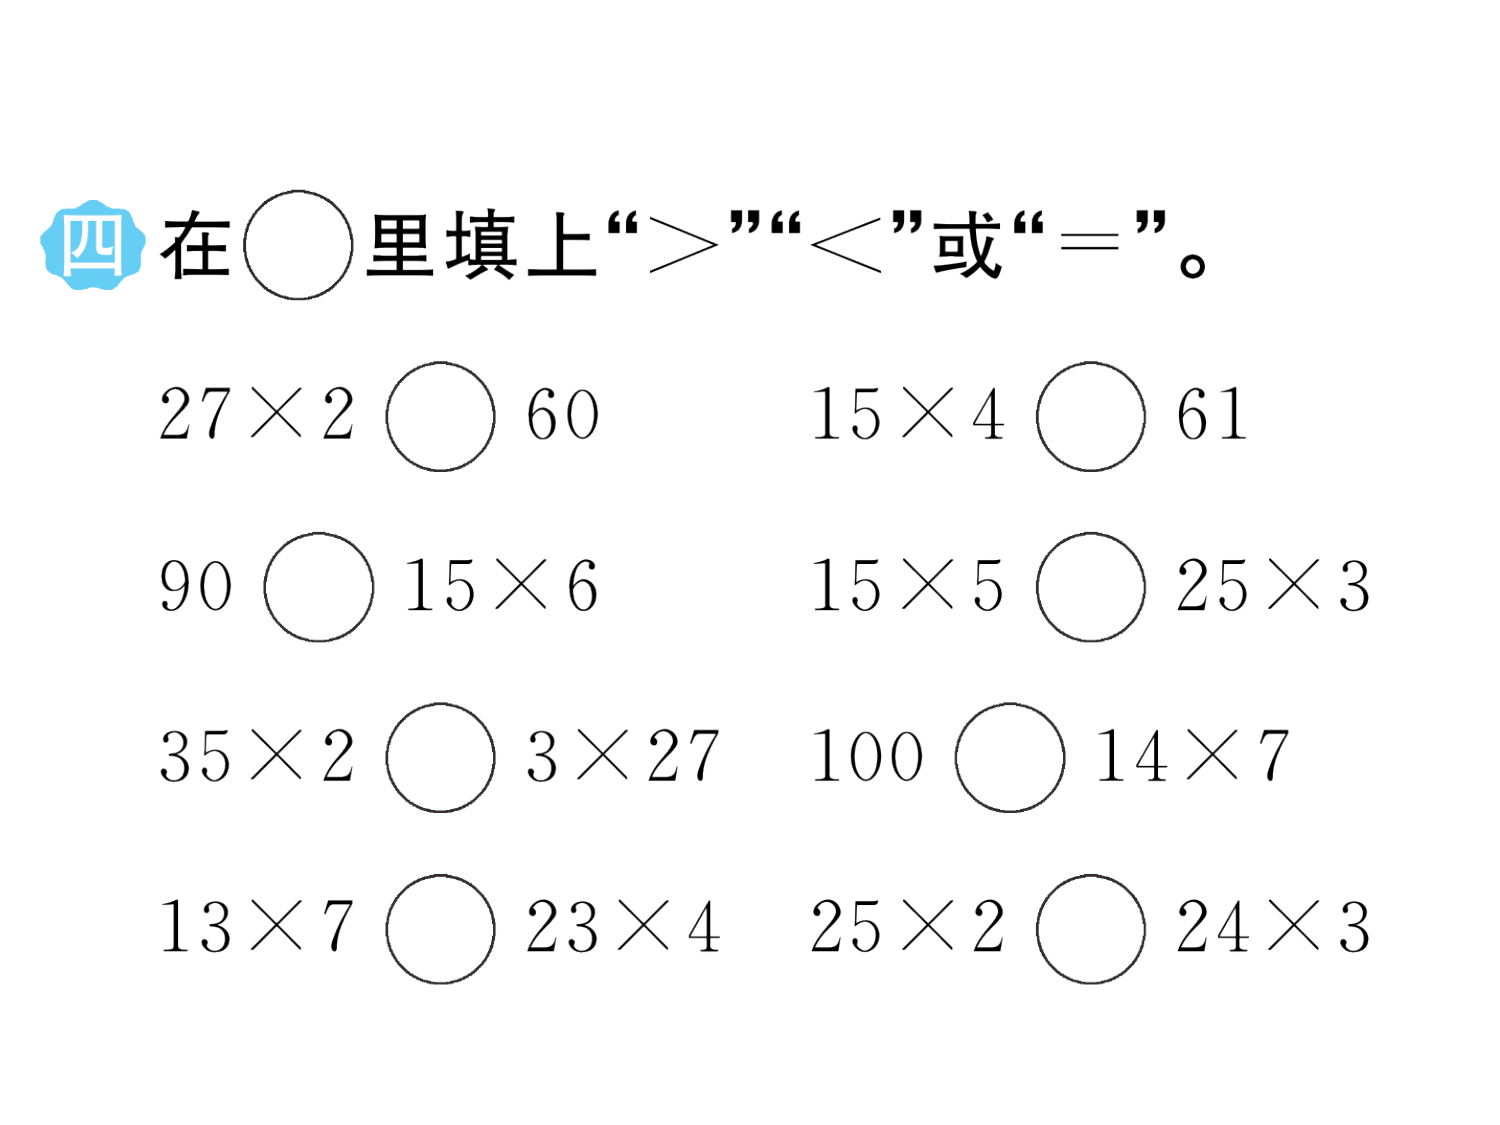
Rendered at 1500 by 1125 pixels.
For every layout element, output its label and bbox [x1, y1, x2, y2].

picture [35, 177, 1453, 991]
